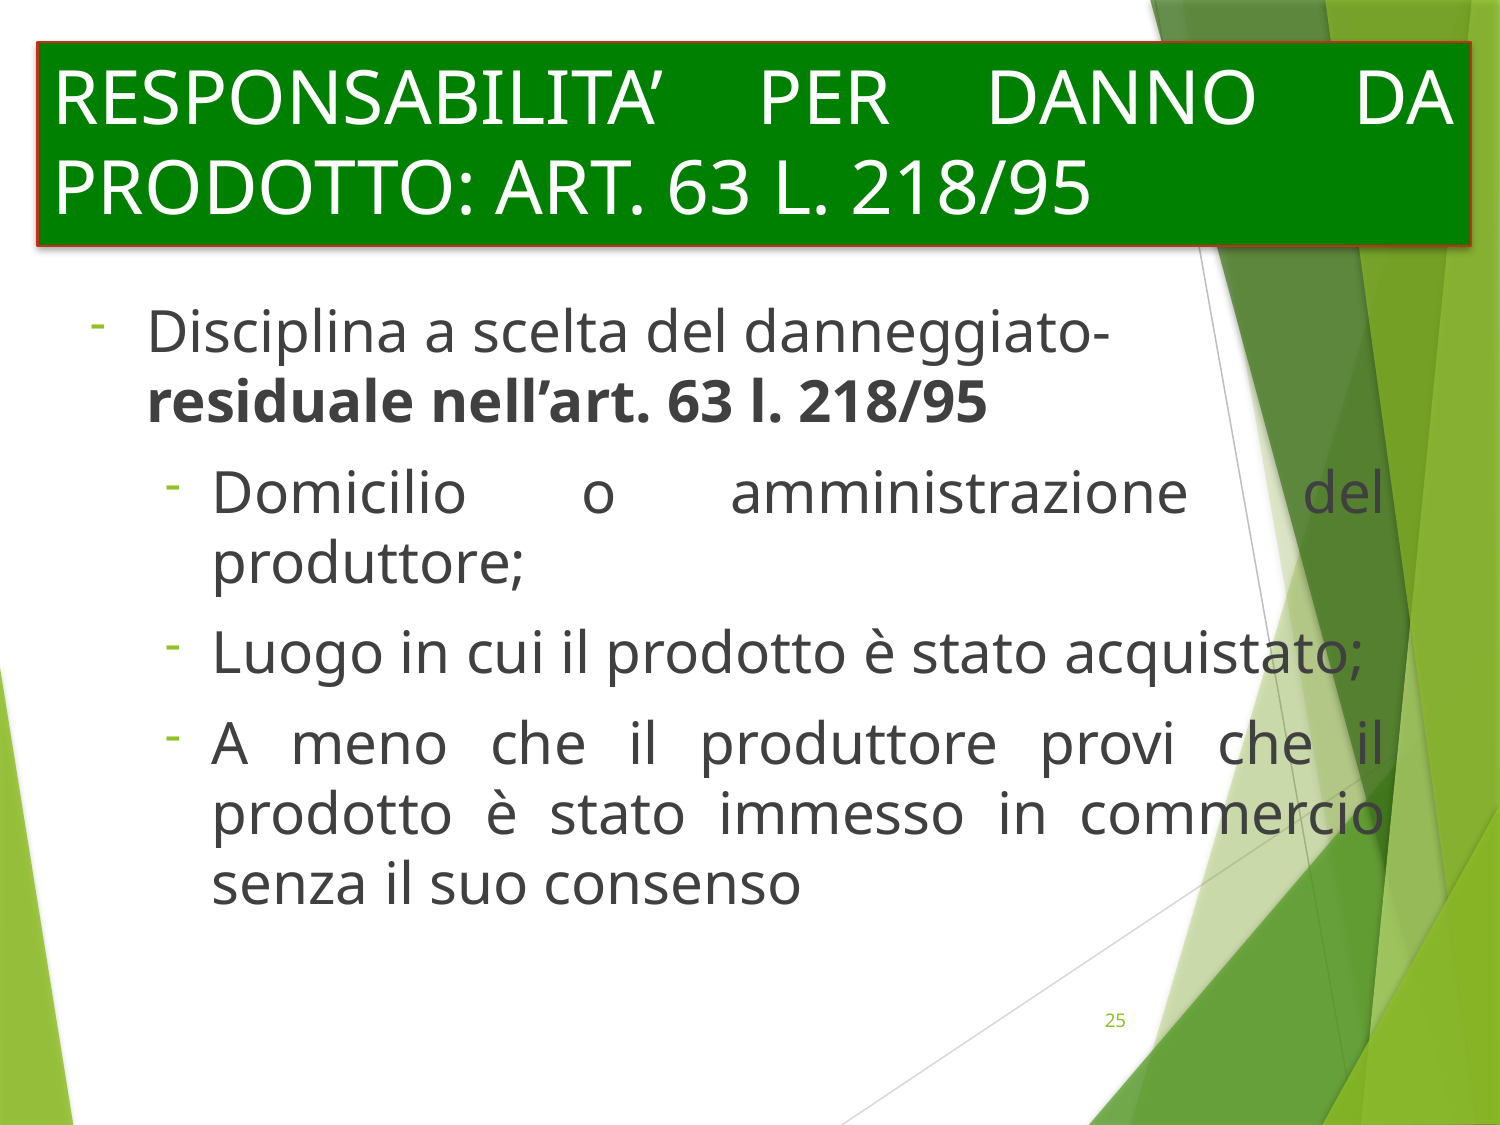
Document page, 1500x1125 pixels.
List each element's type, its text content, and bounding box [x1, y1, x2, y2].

title RESPONSABILITA’ PER DANNO DA PRODOTTO: ART. 63 L. 218/95 [36, 41, 1472, 247]
slide_number 25 [1057, 991, 1142, 1051]
list Disciplina a scelta del danneggiato- residuale nell’art. 63 l. 218/95 Domicilio o amministrazione del produttore; Luogo in cui il prodotto è stato acquistato; A meno che il produttore provi che il prodotto è stato immesso in commercio senza il suo consenso [75, 286, 1402, 1043]
